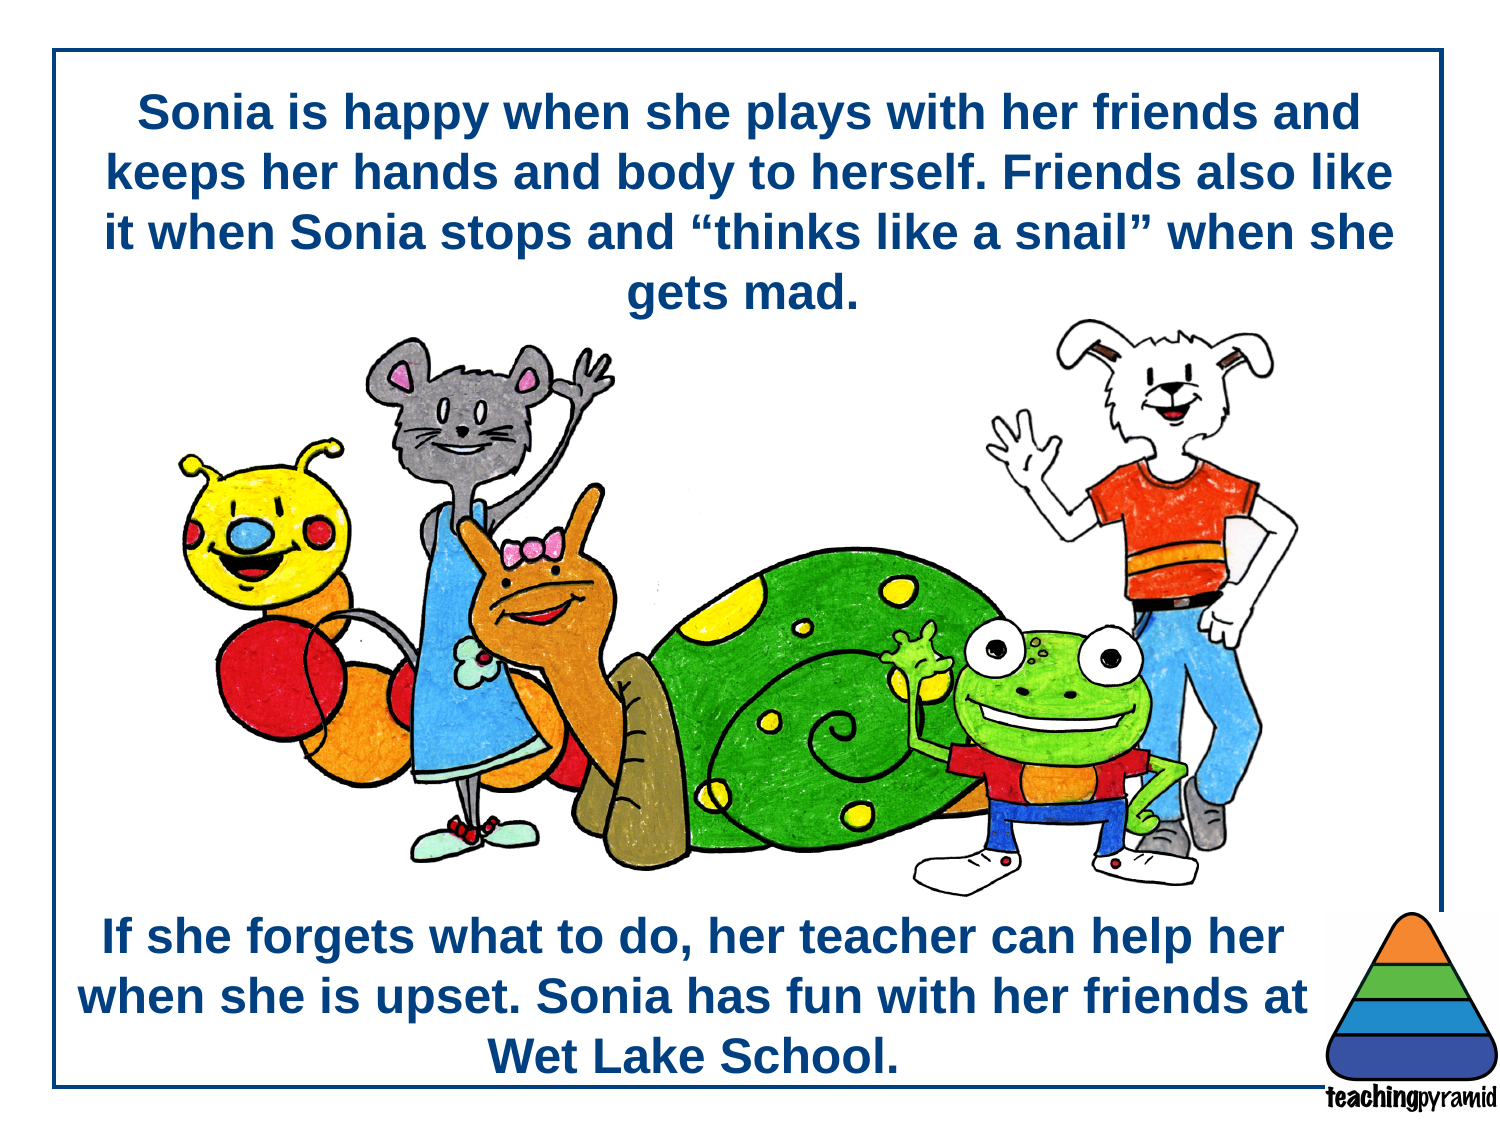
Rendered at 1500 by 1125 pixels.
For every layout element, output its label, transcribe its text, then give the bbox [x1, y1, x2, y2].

text_box If she forgets what to do, her teacher can help her when she is upset. Sonia has fun with her friends at Wet Lake School. [62, 887, 1325, 1100]
picture [1325, 912, 1498, 1113]
title Sonia is happy when she plays with her friends and keeps her hands and body to herself. Friends also like it when Sonia stops and “thinks like a snail” when she gets mad. [74, 62, 1426, 338]
picture [178, 312, 1312, 898]
